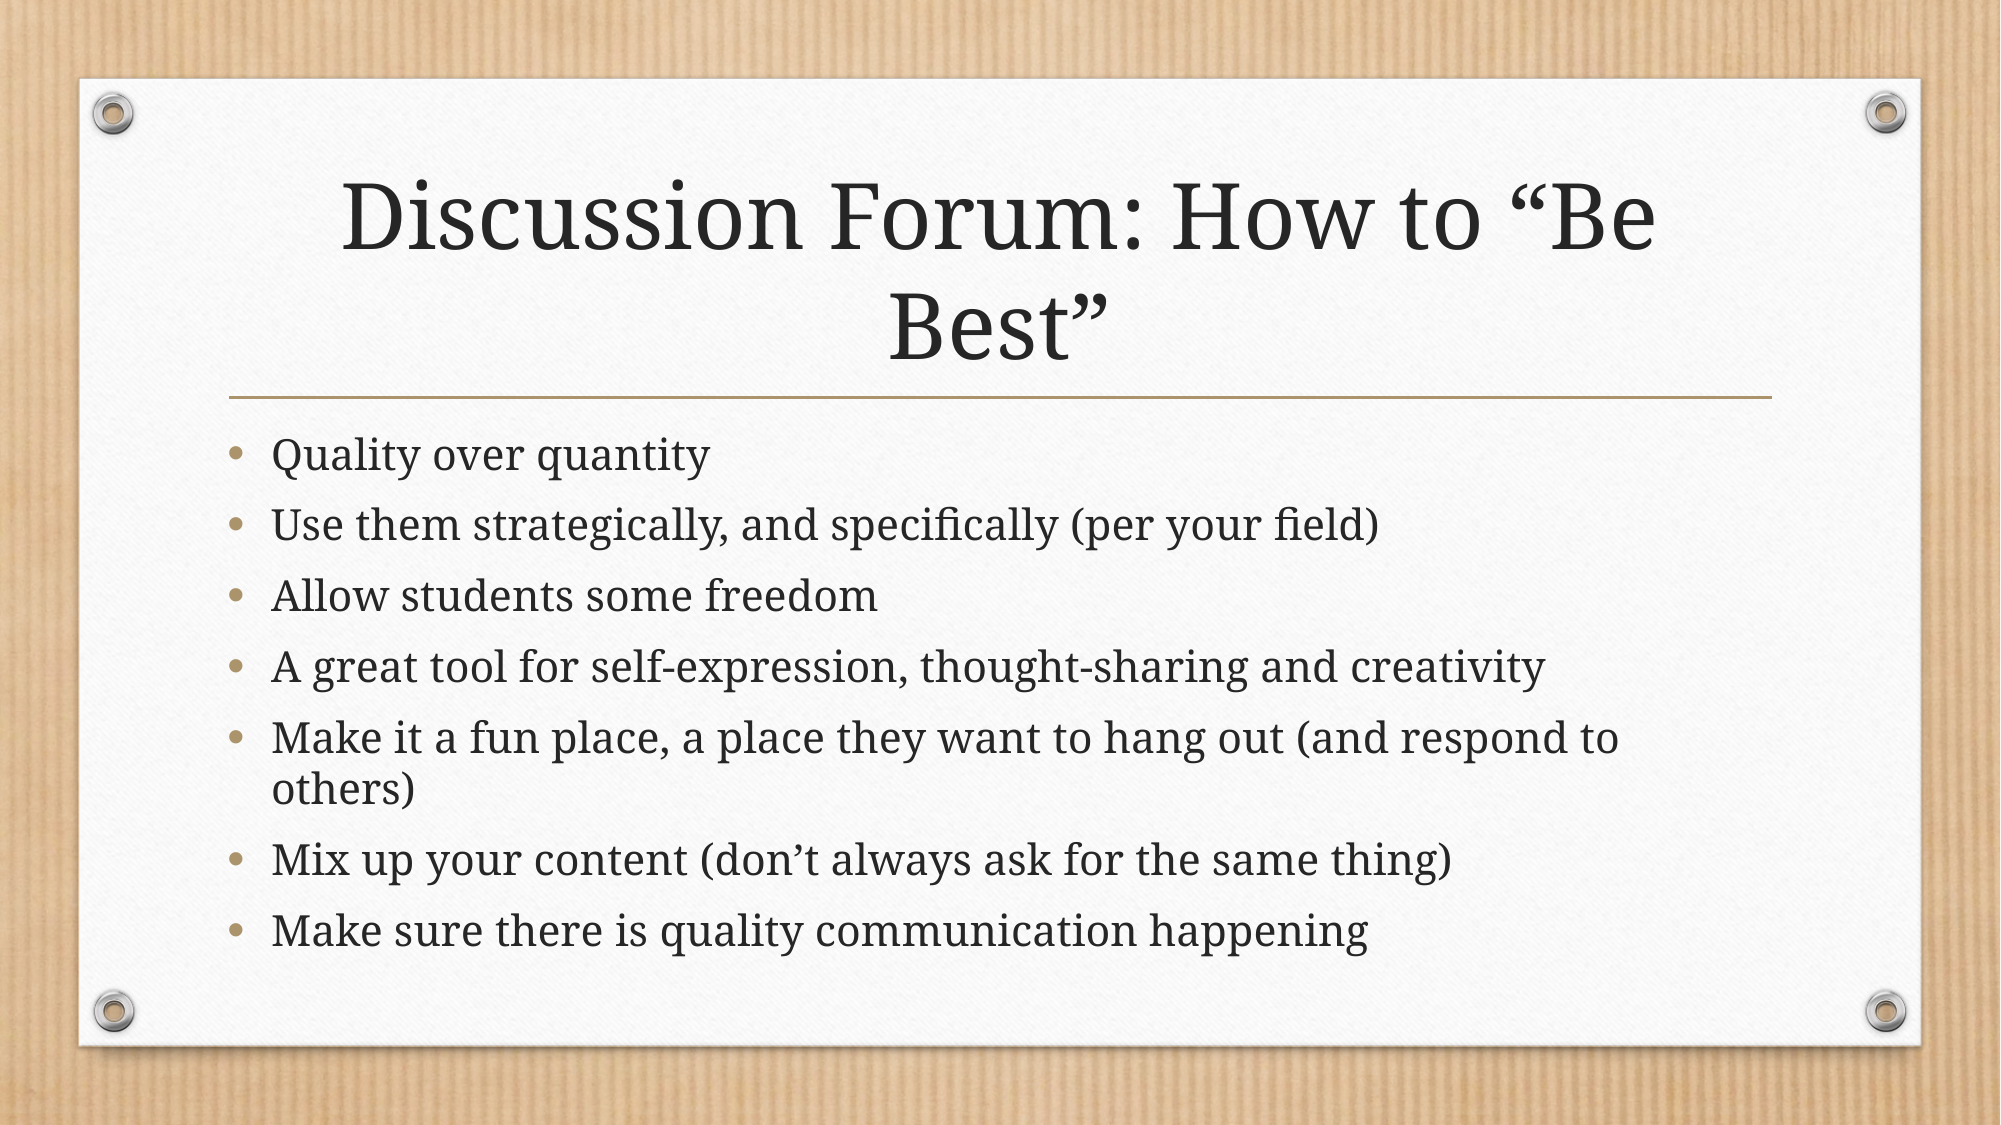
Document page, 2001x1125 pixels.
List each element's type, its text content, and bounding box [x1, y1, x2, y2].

title Discussion Forum: How to “Be Best” [212, 161, 1788, 375]
picture [0, 0, 2001, 1125]
list Quality over quantity Use them strategically, and specifically (per your field) Allow students some freedom A great tool for self-expression, thought-sharing and creativity Make it a fun place, a place they want to hang out (and respond to others) Mix up your content (don’t always ask for the same thing) Make sure there is quality communication happening [212, 419, 1788, 964]
